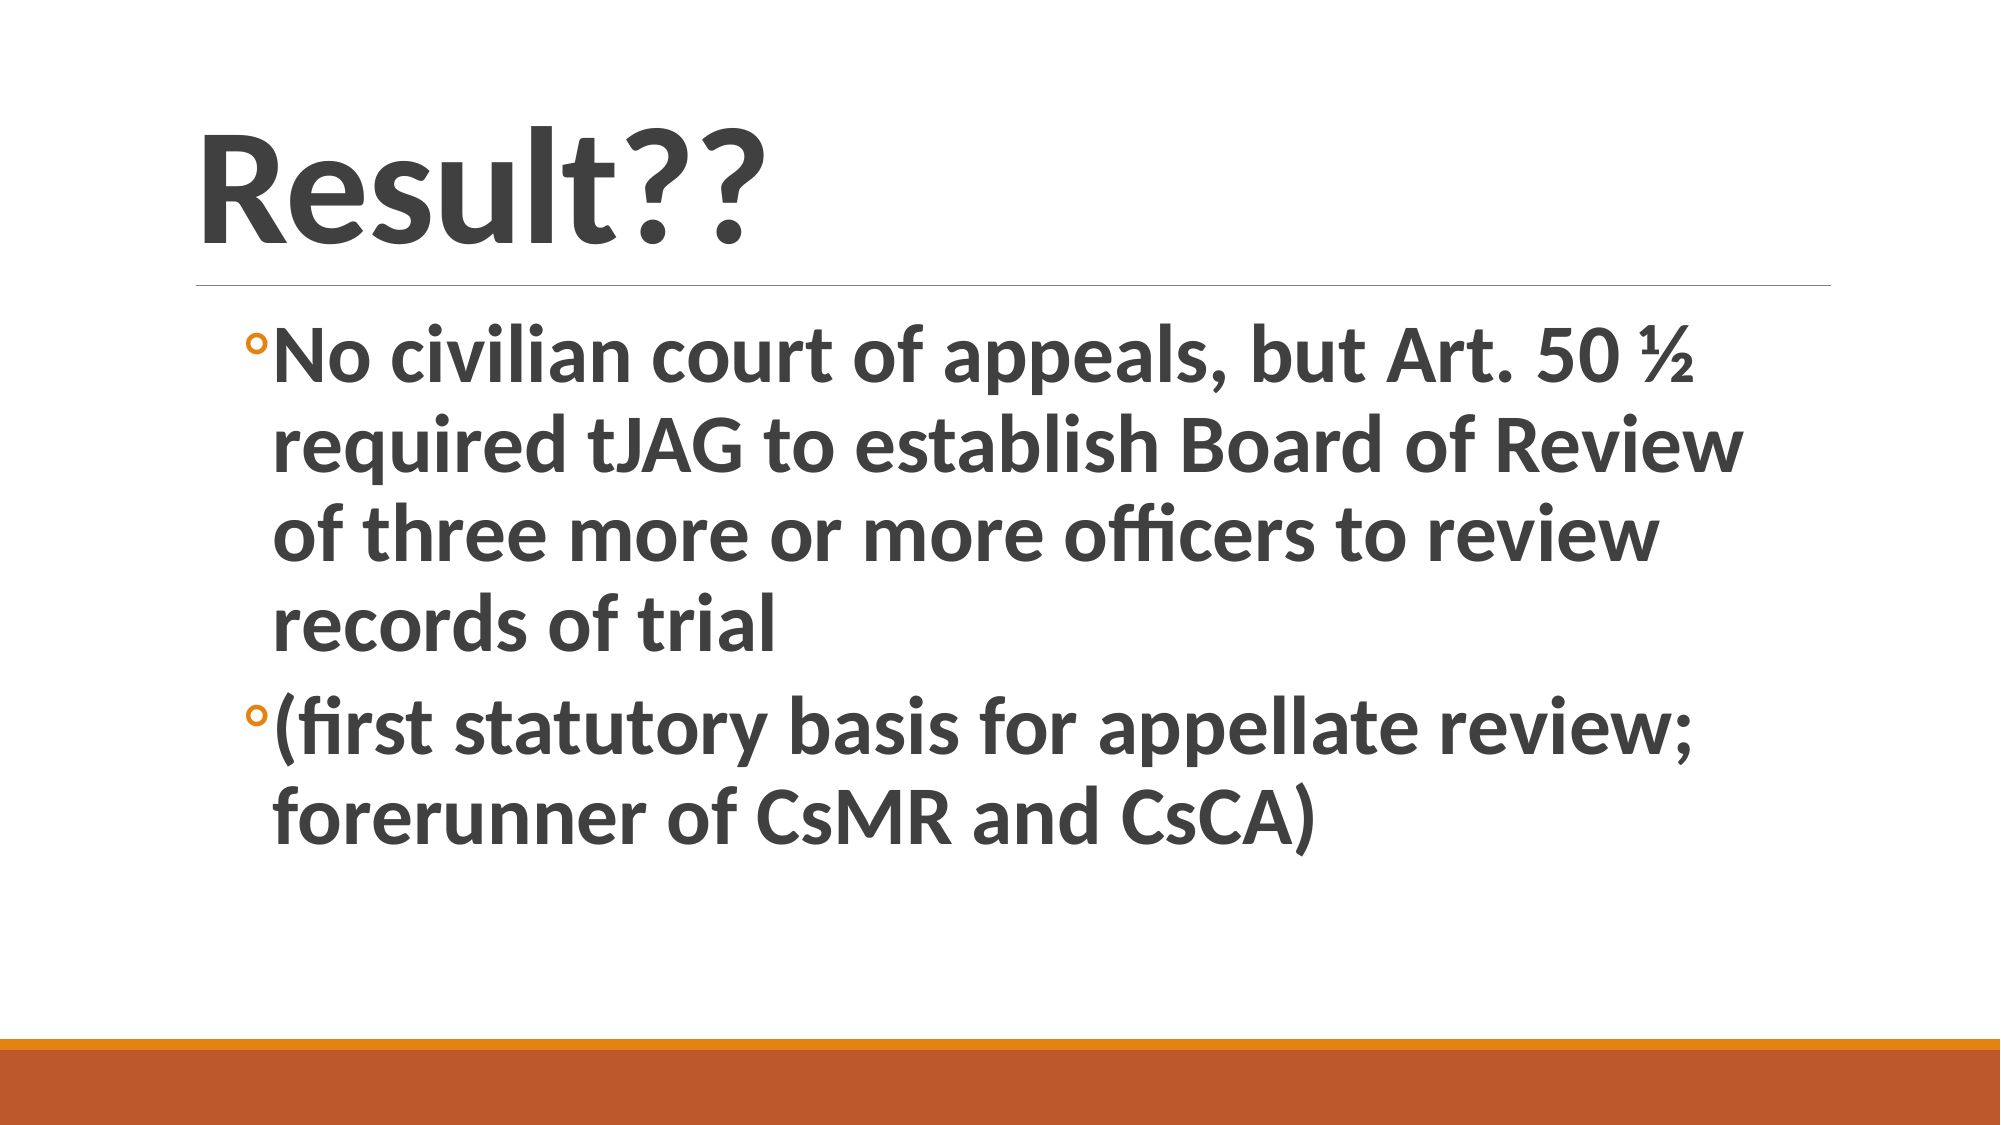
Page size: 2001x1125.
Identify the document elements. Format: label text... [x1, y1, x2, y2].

list No civilian court of appeals, but Art. 50 ½ required tJAG to establish Board of Review of three more or more officers to review records of trial (first statutory basis for appellate review; forerunner of CsMR and CsCA) [180, 302, 1830, 963]
title Result?? [180, 47, 1830, 285]
